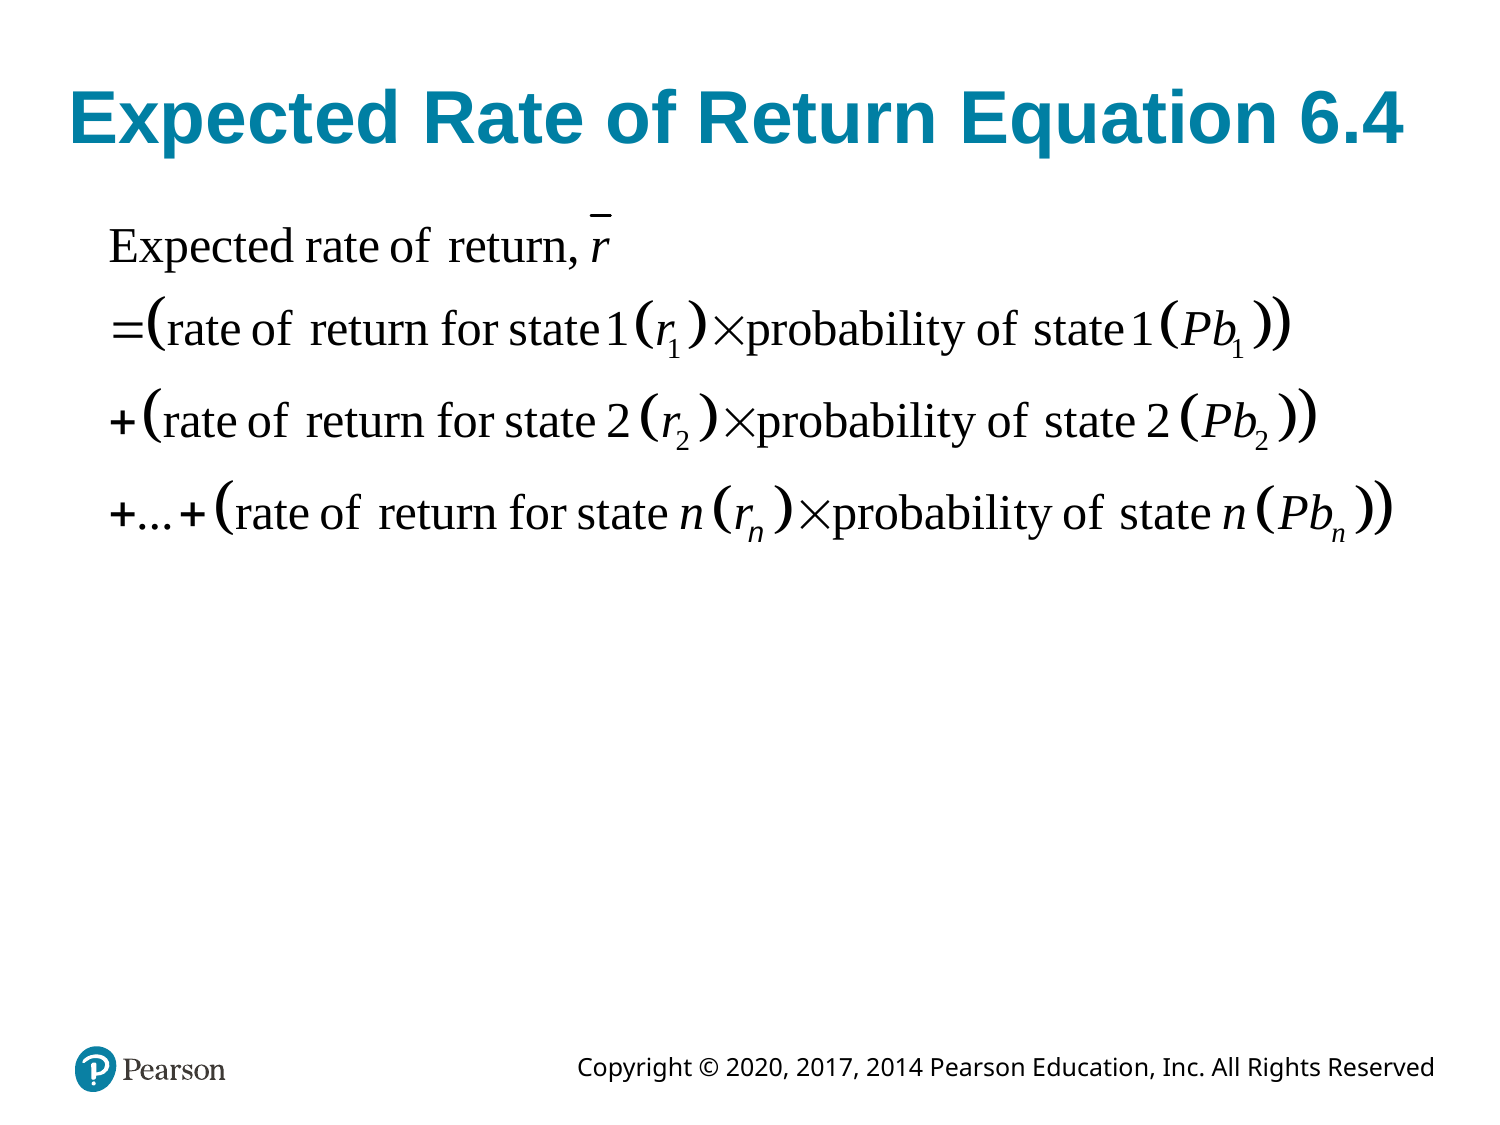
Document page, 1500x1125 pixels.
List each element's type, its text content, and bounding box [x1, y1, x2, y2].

title Expected Rate of Return Equation 6.4 [68, 0, 1419, 159]
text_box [100, 202, 1401, 563]
